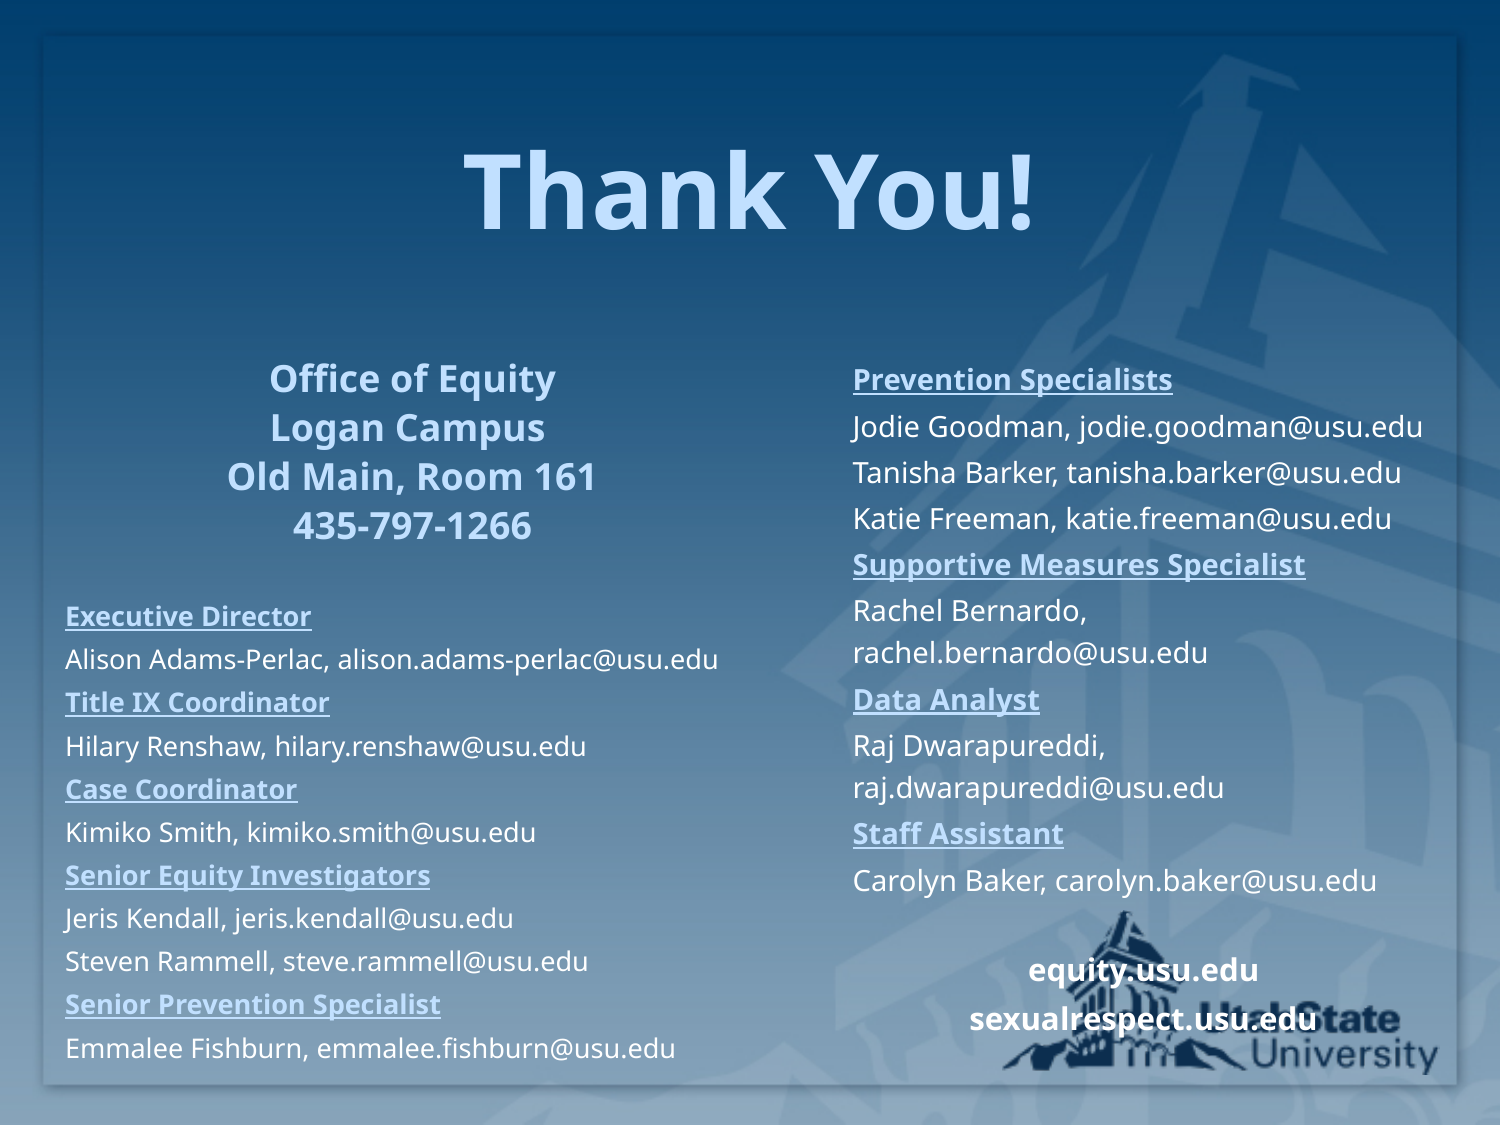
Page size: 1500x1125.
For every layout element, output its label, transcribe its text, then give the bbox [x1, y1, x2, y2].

title Thank You! [112, 75, 1388, 300]
list Office of Equity Logan Campus Old Main, Room 161 435-797-1266 Executive Director Alison Adams-Perlac, alison.adams-perlac@usu.edu Title IX Coordinator Hilary Renshaw, hilary.renshaw@usu.edu Case Coordinator Kimiko Smith, kimiko.smith@usu.edu Senior Equity Investigators Jeris Kendall, jeris.kendall@usu.edu Steven Rammell, steve.rammell@usu.edu Senior Prevention Specialist Emmalee Fishburn, emmalee.fishburn@usu.edu [50, 347, 775, 1085]
list Prevention Specialists Jodie Goodman, jodie.goodman@usu.edu Tanisha Barker, tanisha.barker@usu.edu Katie Freeman, katie.freeman@usu.edu Supportive Measures Specialist Rachel Bernardo, rachel.bernardo@usu.edu Data Analyst Raj Dwarapureddi, raj.dwarapureddi@usu.edu Staff Assistant Carolyn Baker, carolyn.baker@usu.edu equity.usu.edu sexualrespect.usu.edu [837, 347, 1450, 1060]
picture [0, 0, 1500, 1125]
